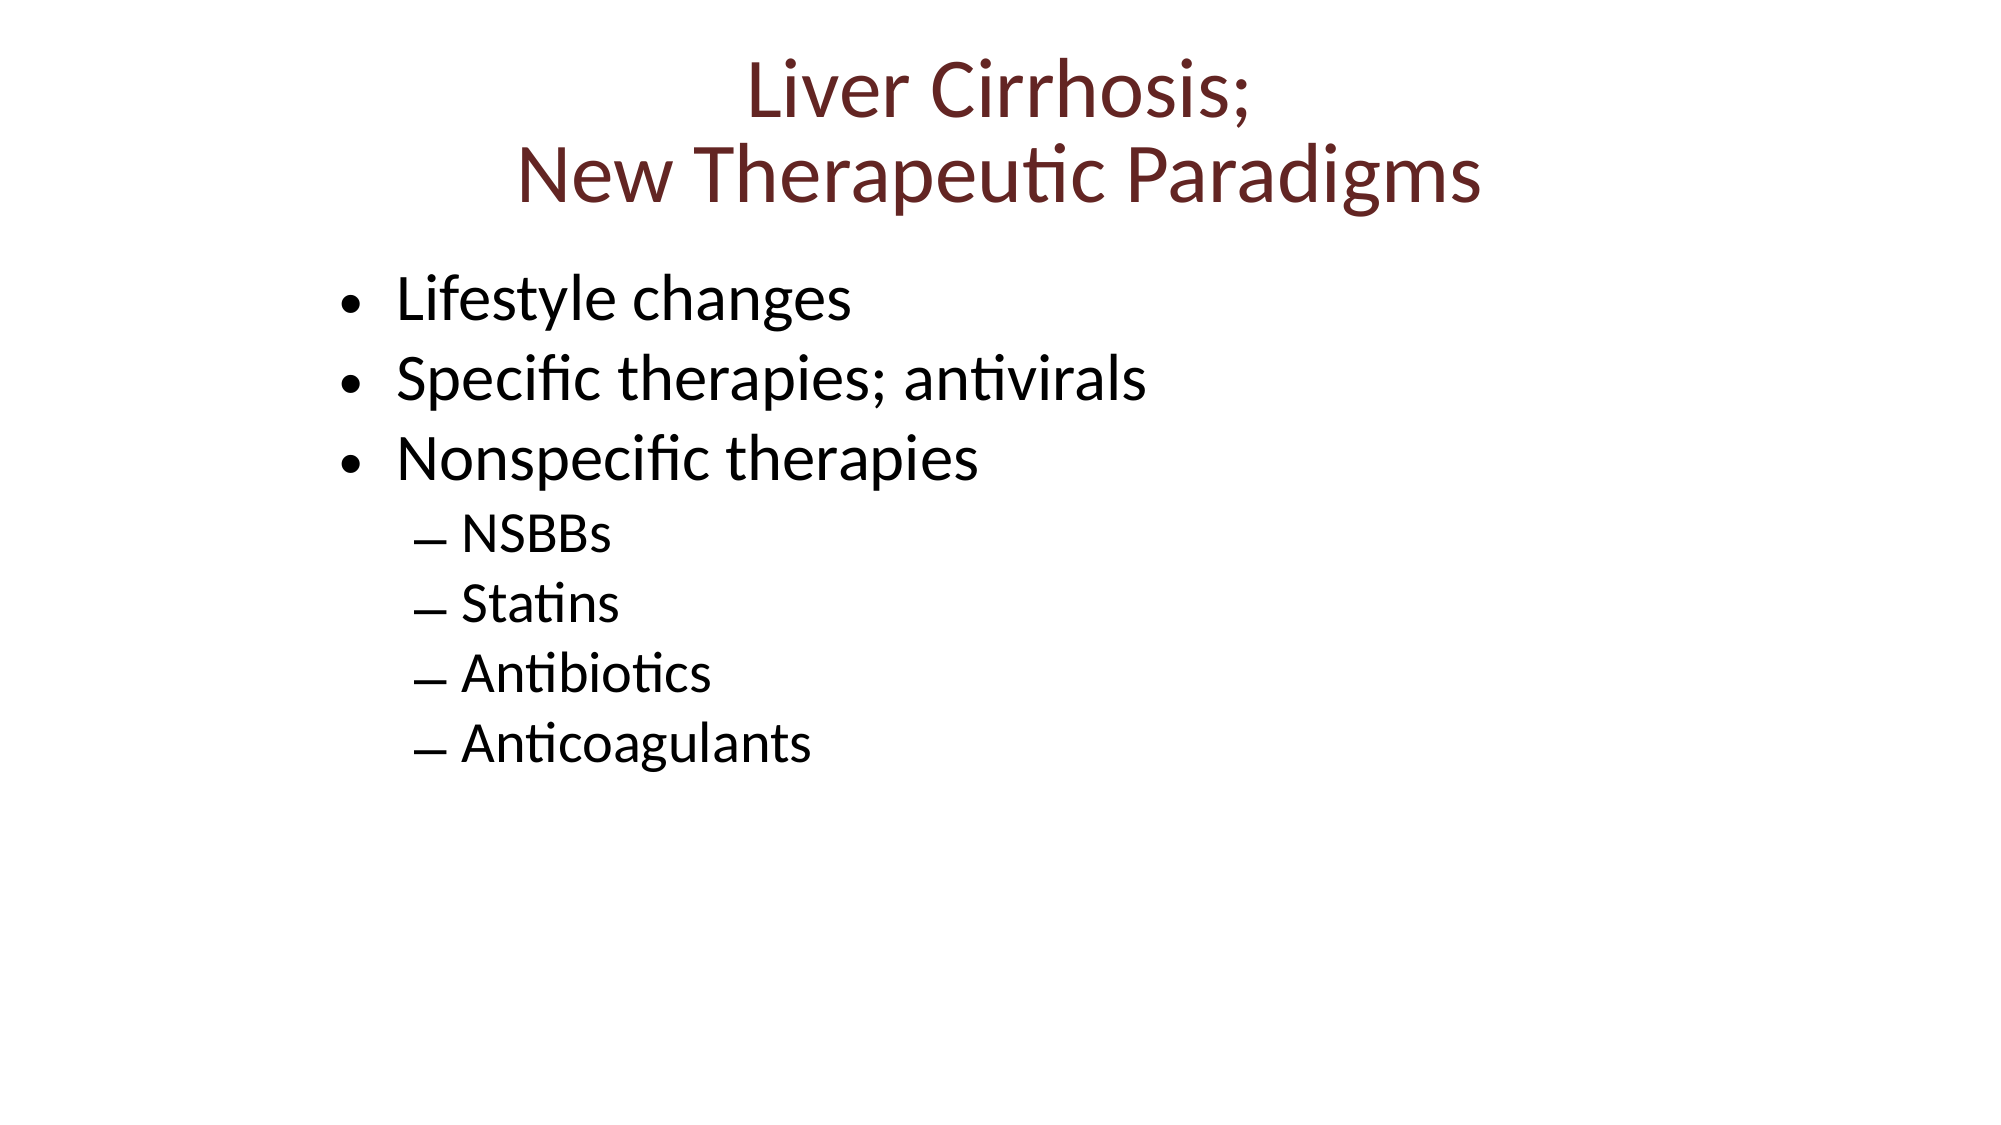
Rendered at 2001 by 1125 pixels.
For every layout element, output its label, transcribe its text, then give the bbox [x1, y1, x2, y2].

title Liver Cirrhosis; New Therapeutic Paradigms [99, 45, 1900, 233]
list Lifestyle changes Specific therapies; antivirals Nonspecific therapies NSBBs Statins Antibiotics Anticoagulants [324, 262, 1675, 1074]
